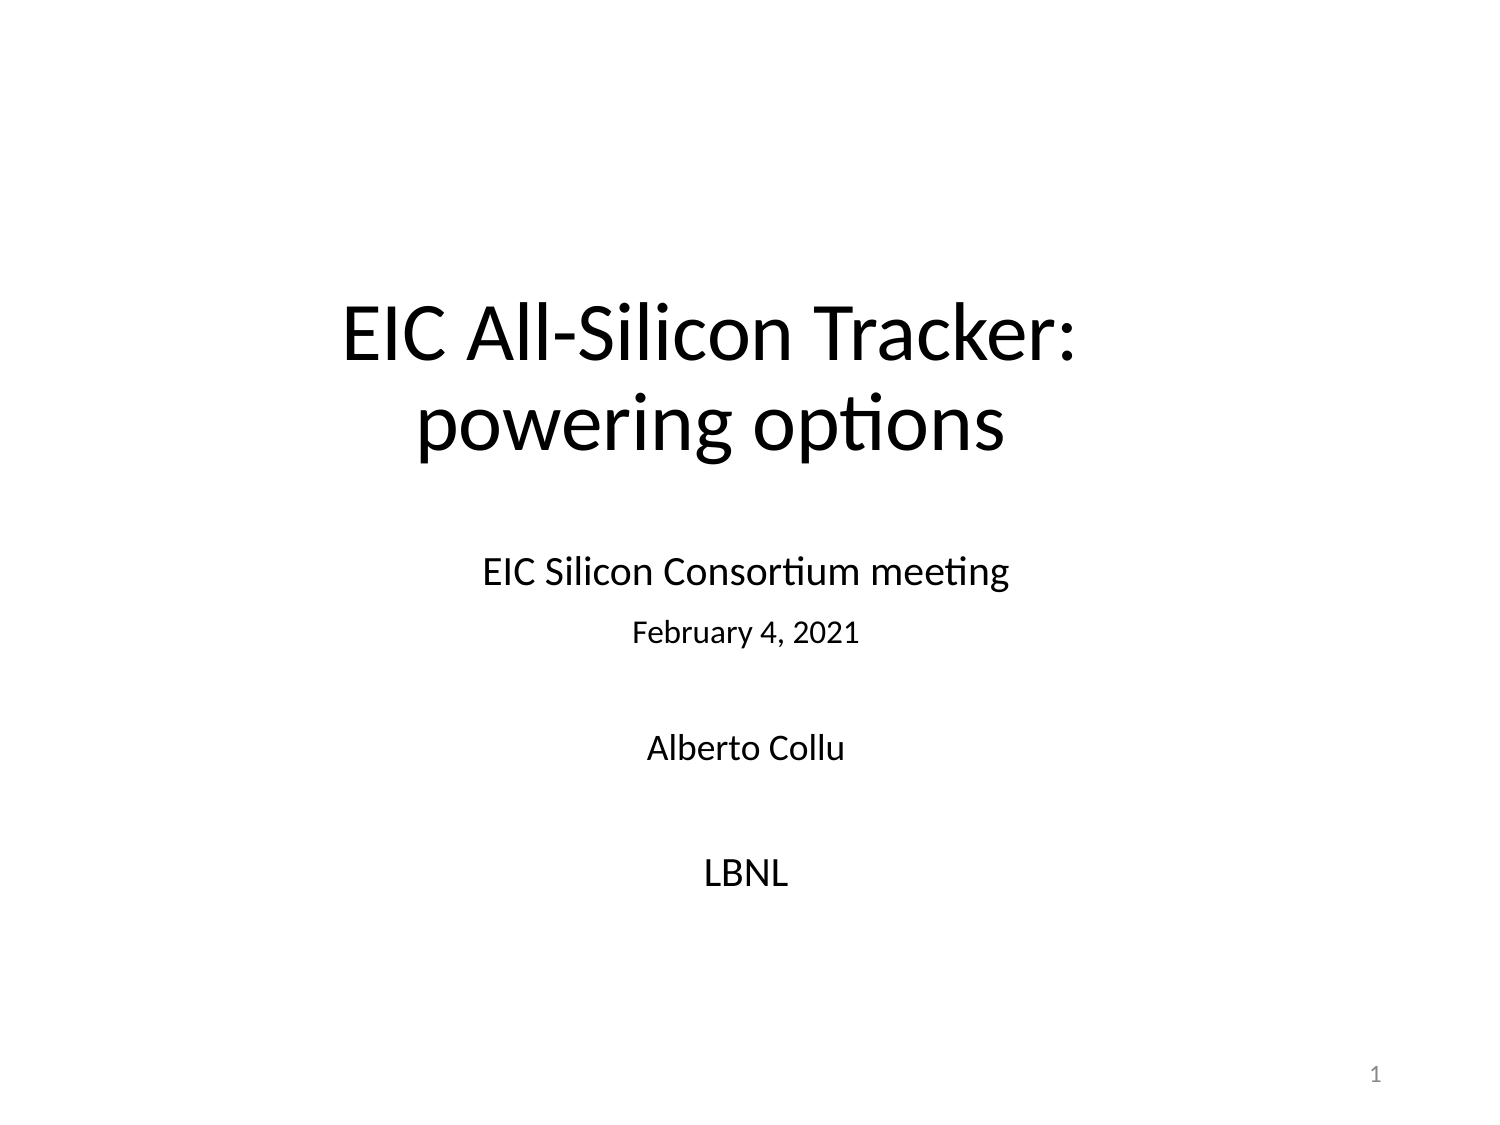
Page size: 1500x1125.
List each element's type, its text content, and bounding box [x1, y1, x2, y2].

slide_number ‹#› [1059, 1042, 1397, 1103]
title EIC All-Silicon Tracker: powering options [24, 359, 1397, 476]
subtitle EIC Silicon Consortium meeting February 4, 2021 Alberto Collu LBNL [183, 541, 1309, 814]
